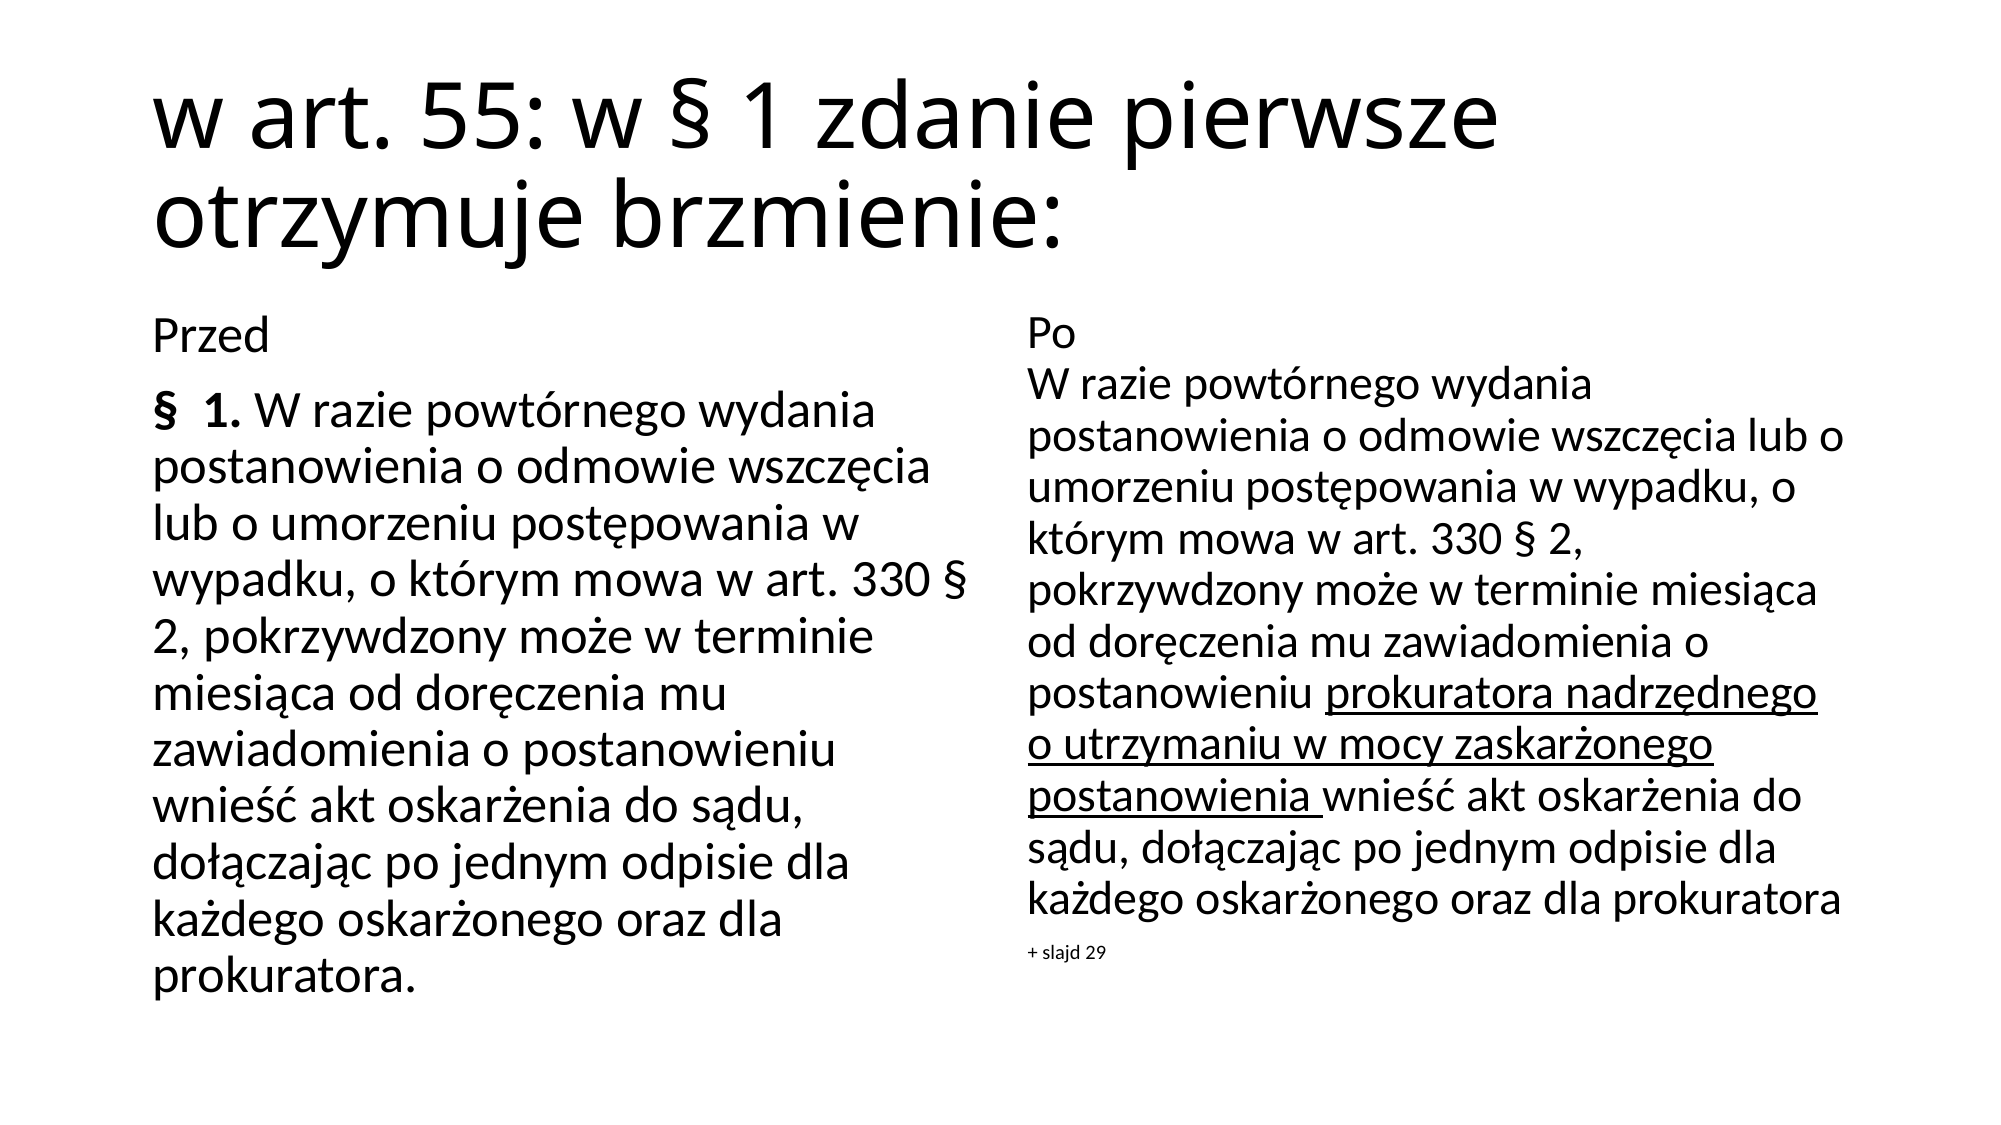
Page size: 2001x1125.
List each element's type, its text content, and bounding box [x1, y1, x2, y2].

title w art. 55: w § 1 zdanie pierwsze otrzymuje brzmienie: [137, 59, 1863, 278]
list Przed § 1. W razie powtórnego wydania postanowienia o odmowie wszczęcia lub o umorzeniu postępowania w wypadku, o którym mowa w art. 330 § 2, pokrzywdzony może w terminie miesiąca od doręczenia mu zawiadomienia o postanowieniu wnieść akt oskarżenia do sądu, dołączając po jednym odpisie dla każdego oskarżonego oraz dla prokuratora. [137, 299, 988, 1014]
list Po W razie powtórnego wydania postanowienia o odmowie wszczęcia lub o umorzeniu postępowania w wypadku, o którym mowa w art. 330 § 2, pokrzywdzony może w terminie miesiąca od doręczenia mu zawiadomienia o postanowieniu prokuratora nadrzędnego o utrzymaniu w mocy zaskarżonego postanowienia wnieść akt oskarżenia do sądu, dołączając po jednym odpisie dla każdego oskarżonego oraz dla prokuratora + slajd 29 [1012, 299, 1863, 1014]
